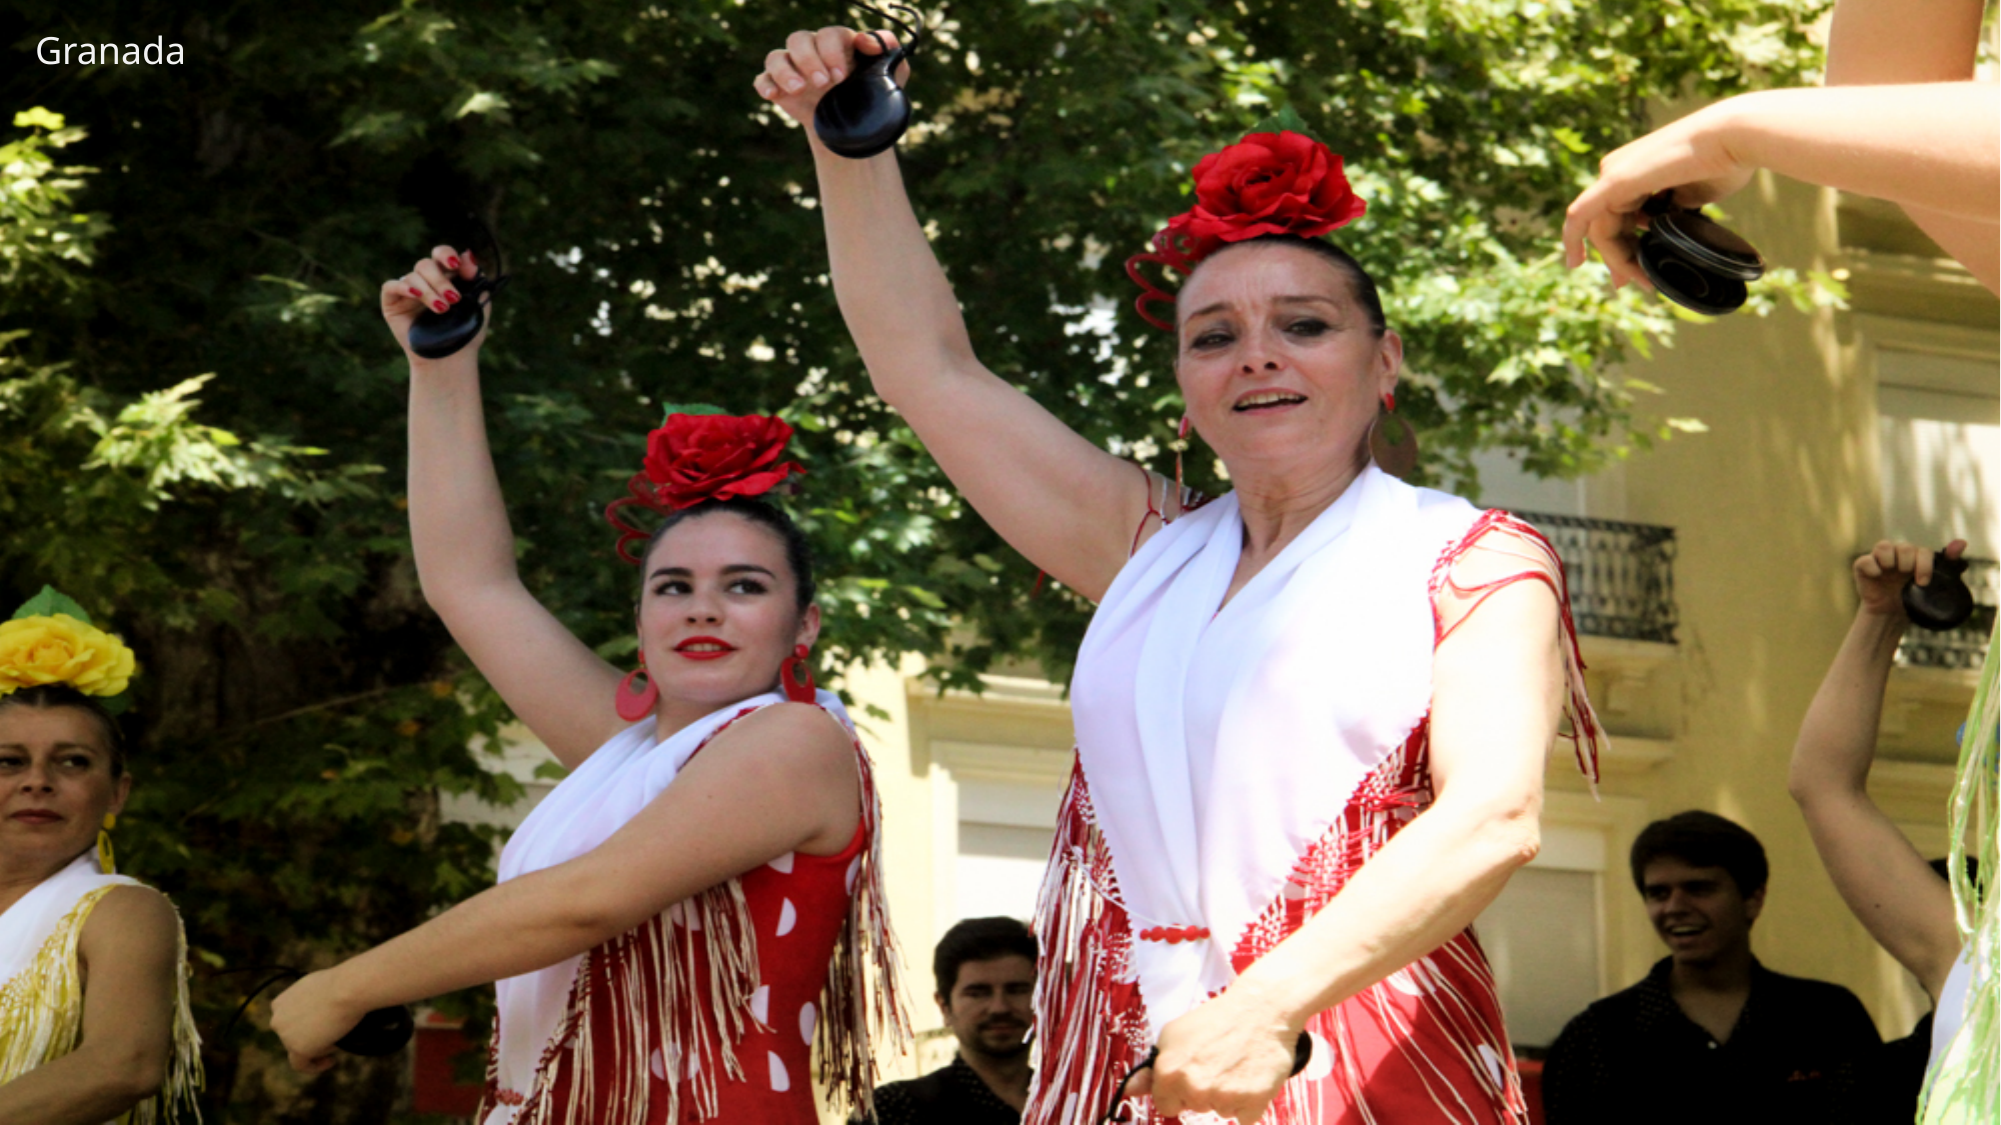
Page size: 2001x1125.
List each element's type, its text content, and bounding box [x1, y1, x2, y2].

text_box Granada [20, 19, 201, 80]
picture [0, 0, 2001, 1125]
